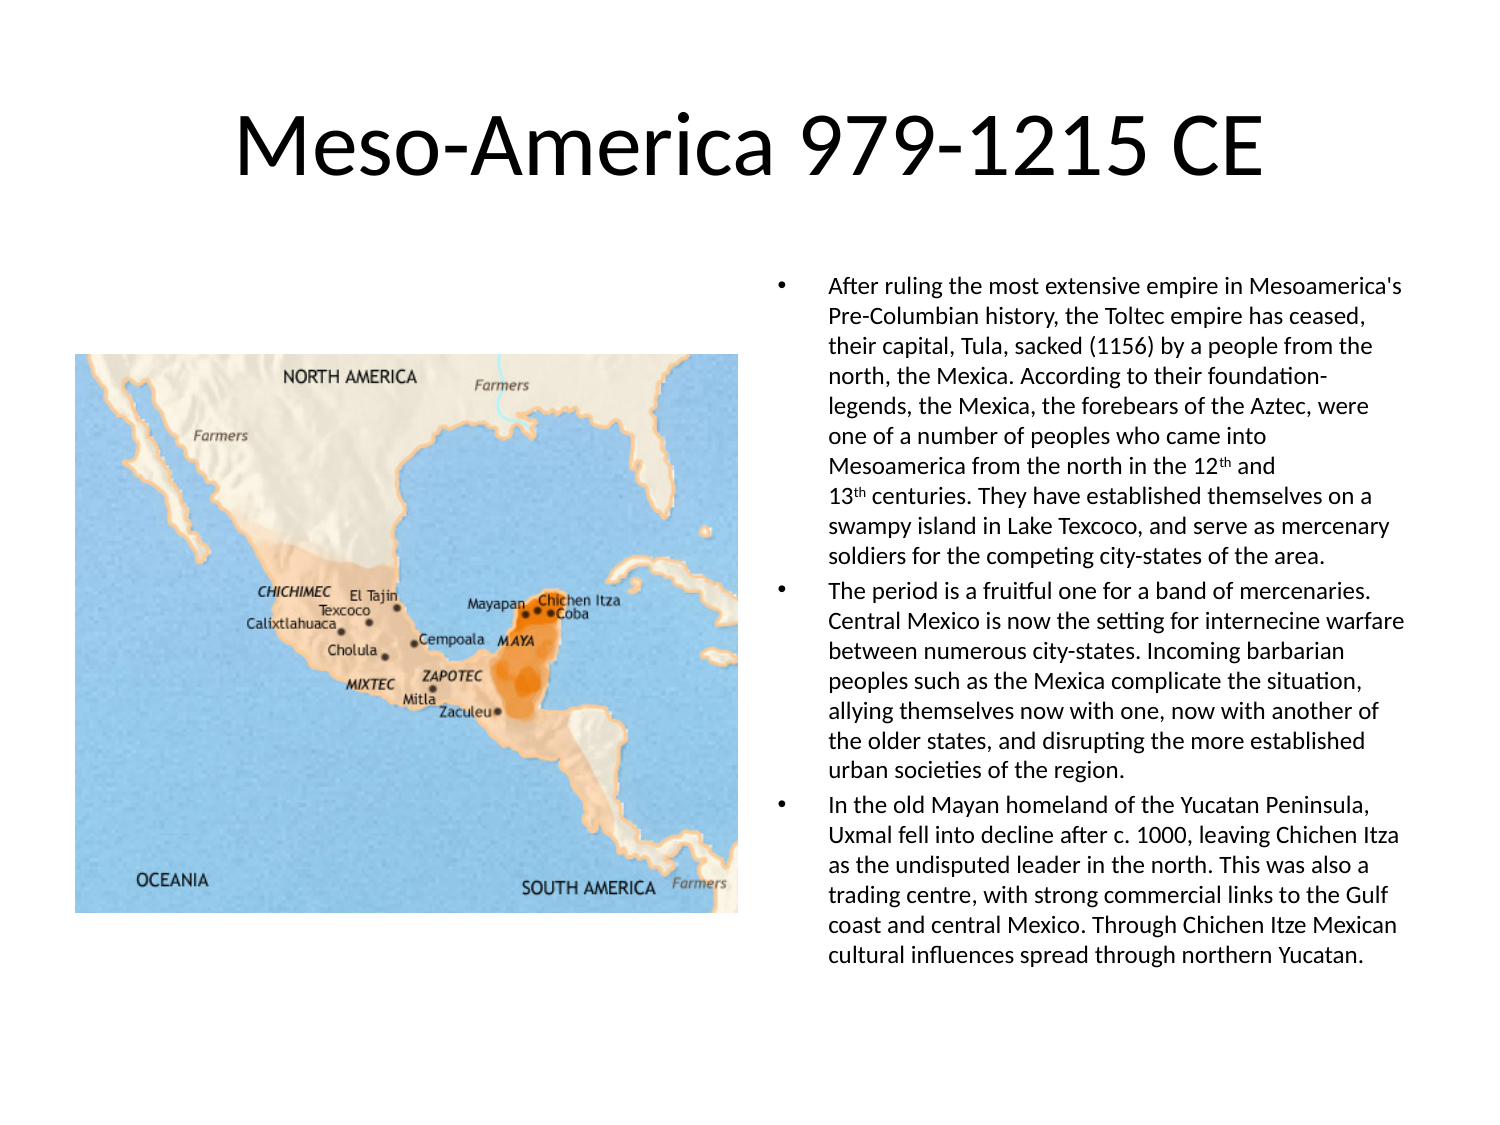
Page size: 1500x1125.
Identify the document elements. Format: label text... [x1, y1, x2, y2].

title Meso-America 979-1215 CE [75, 45, 1425, 233]
list After ruling the most extensive empire in Mesoamerica's Pre-Columbian history, the Toltec empire has ceased, their capital, Tula, sacked (1156) by a people from the north, the Mexica. According to their foundation-legends, the Mexica, the forebears of the Aztec, were one of a number of peoples who came into Mesoamerica from the north in the 12th and 13th centuries. They have established themselves on a swampy island in Lake Texcoco, and serve as mercenary soldiers for the competing city-states of the area. The period is a fruitful one for a band of mercenaries. Central Mexico is now the setting for internecine warfare between numerous city-states. Incoming barbarian peoples such as the Mexica complicate the situation, allying themselves now with one, now with another of the older states, and disrupting the more established urban societies of the region. In the old Mayan homeland of the Yucatan Peninsula, Uxmal fell into decline after c. 1000, leaving Chichen Itza as the undisputed leader in the north. This was also a trading centre, with strong commercial links to the Gulf coast and central Mexico. Through Chichen Itze Mexican cultural influences spread through northern Yucatan. [762, 262, 1425, 1005]
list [74, 354, 738, 913]
